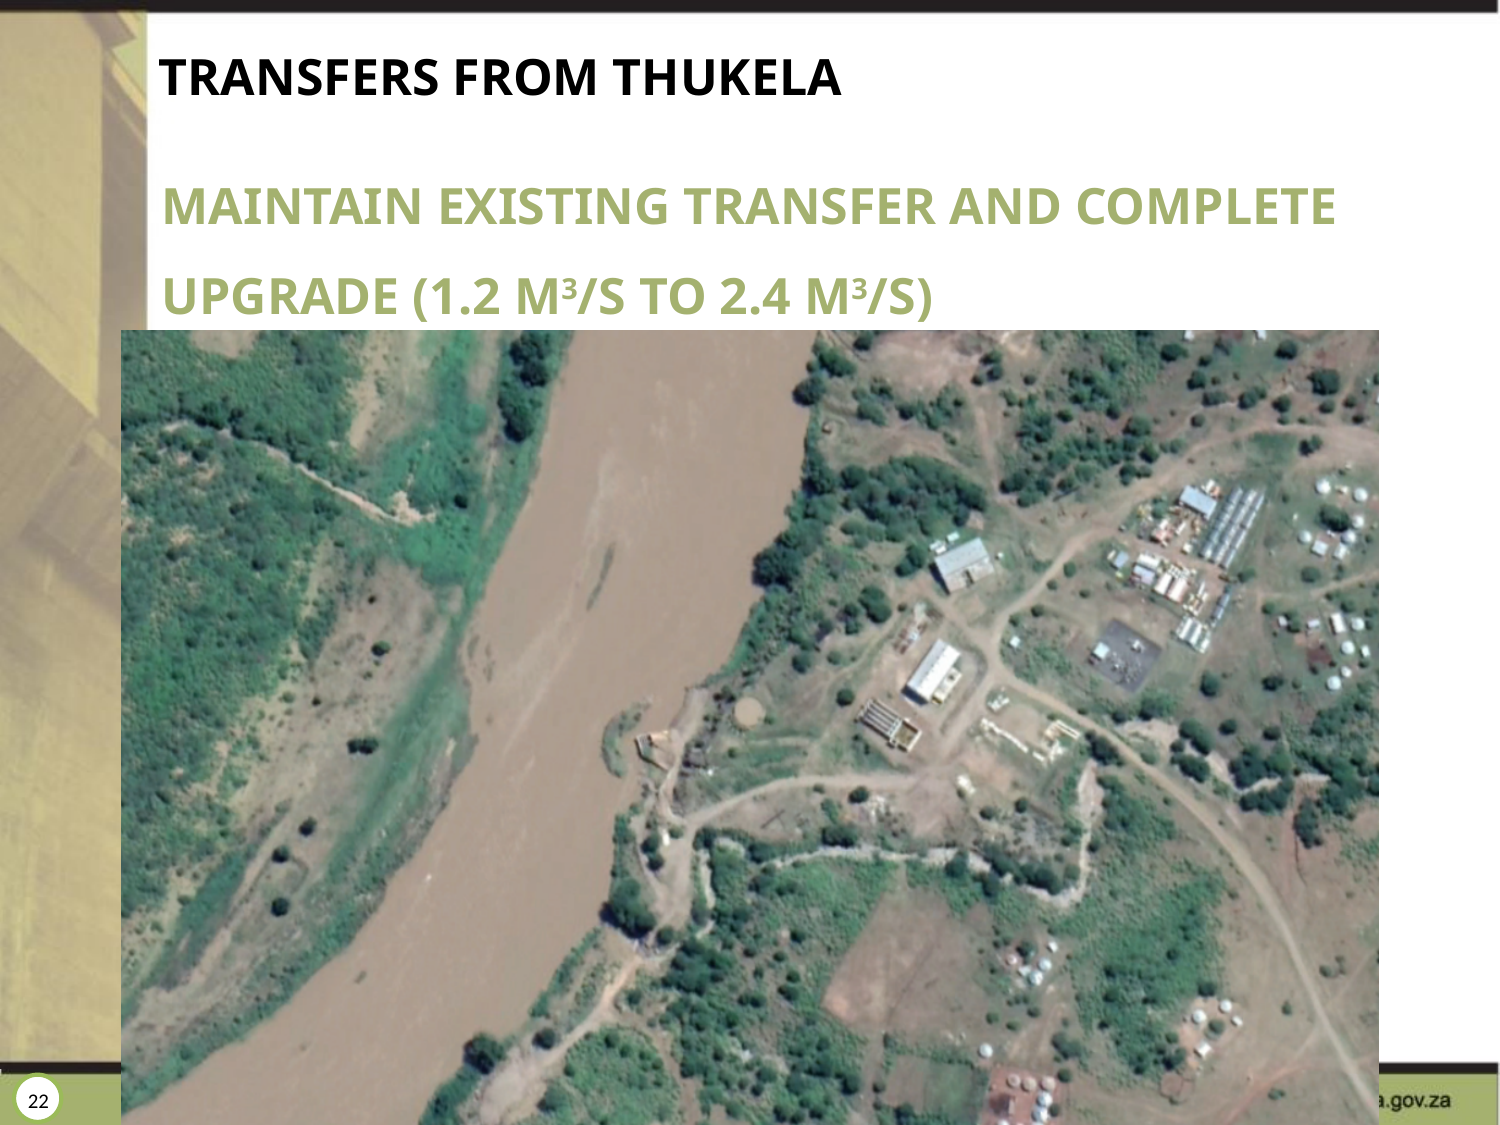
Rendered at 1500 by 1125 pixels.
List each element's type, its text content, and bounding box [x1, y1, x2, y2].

picture [0, 0, 1500, 1125]
title TRANSFERS FROM THUKELA [144, 14, 1425, 137]
list MAINTAIN EXISTING TRANSFER AND COMPLETE UPGRADE (1.2 M3/S TO 2.4 M3/S) [147, 137, 1425, 1021]
